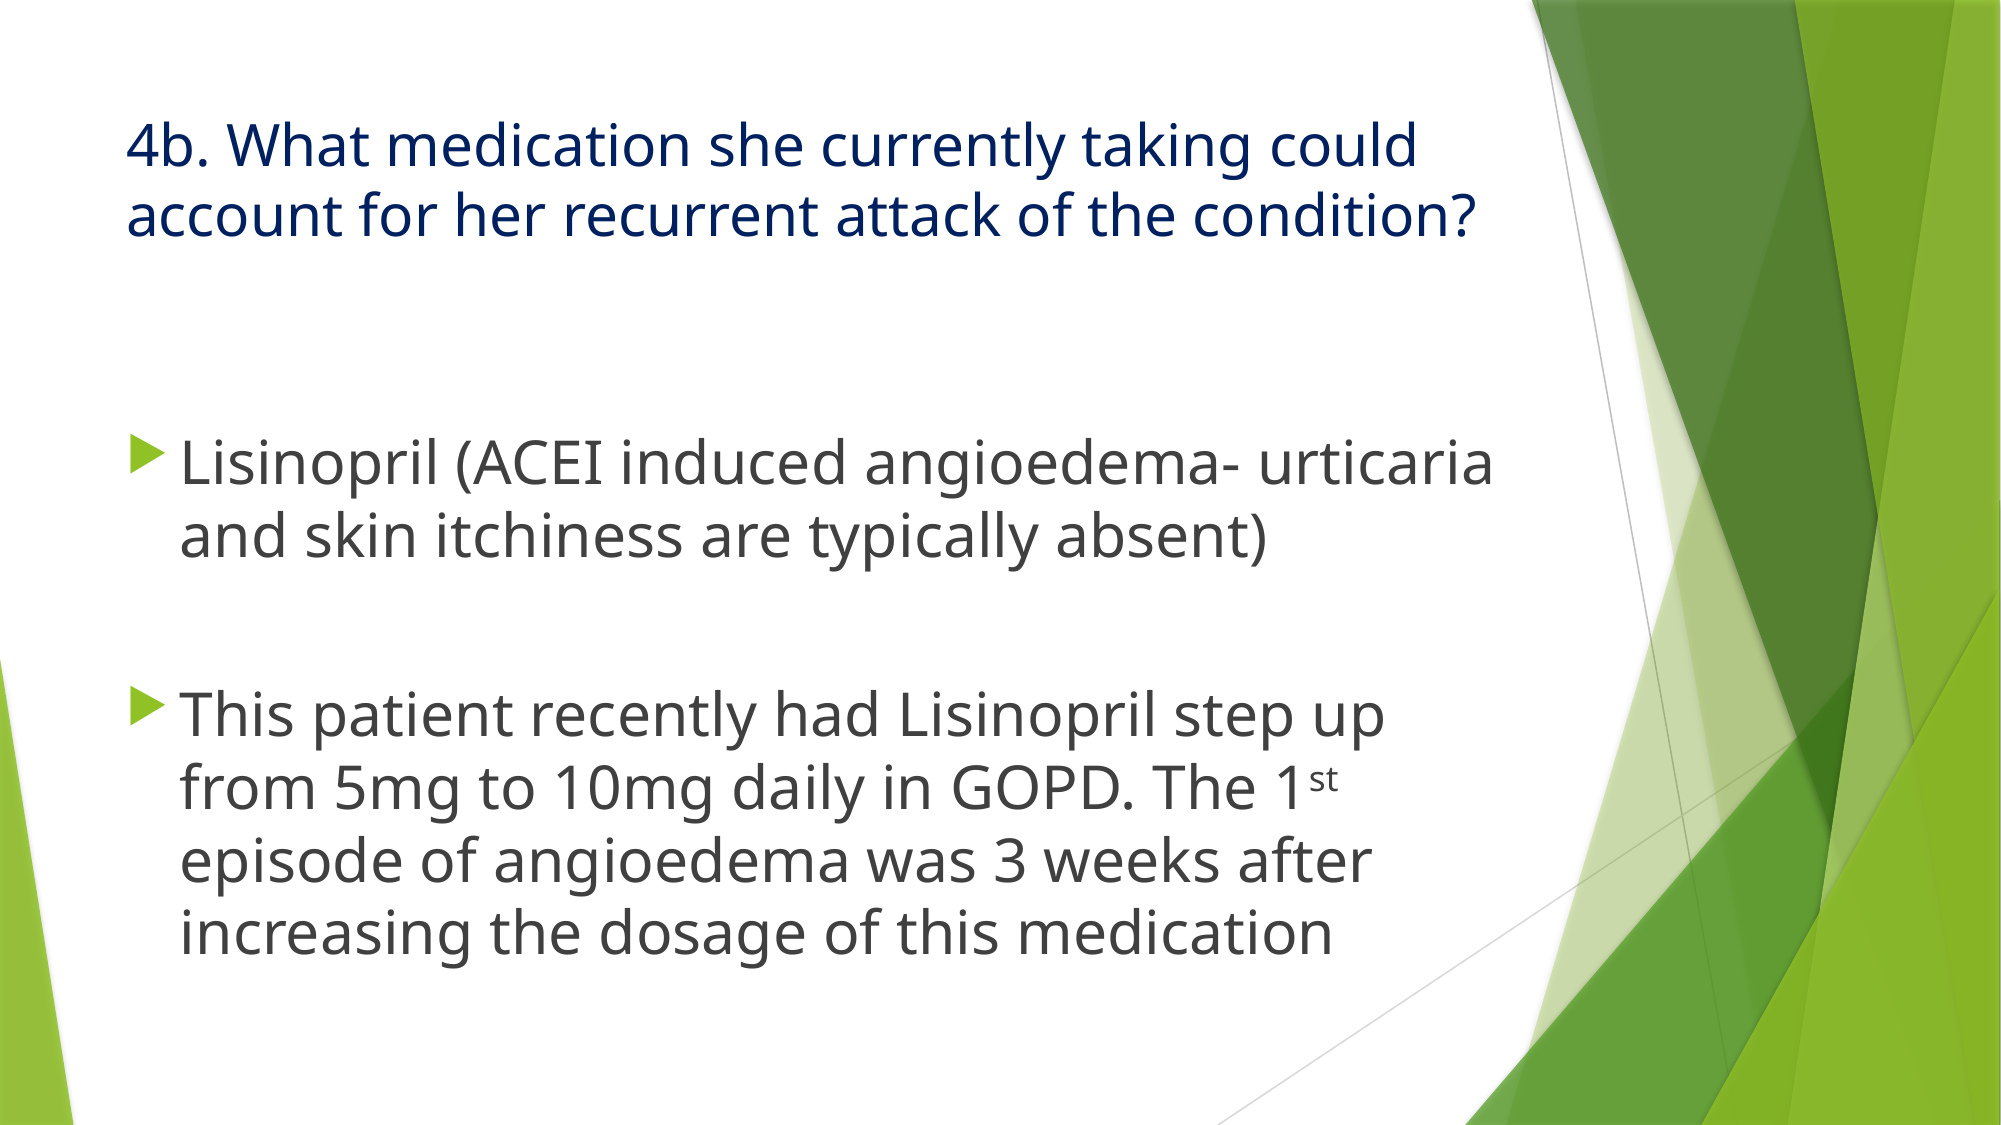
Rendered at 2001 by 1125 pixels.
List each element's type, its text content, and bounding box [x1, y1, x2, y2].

title 4b. What medication she currently taking could account for her recurrent attack of the condition? [111, 99, 1522, 317]
list Lisinopril (ACEI induced angioedema- urticaria and skin itchiness are typically absent) This patient recently had Lisinopril step up from 5mg to 10mg daily in GOPD. The 1st episode of angioedema was 3 weeks after increasing the dosage of this medication [111, 416, 1522, 992]
